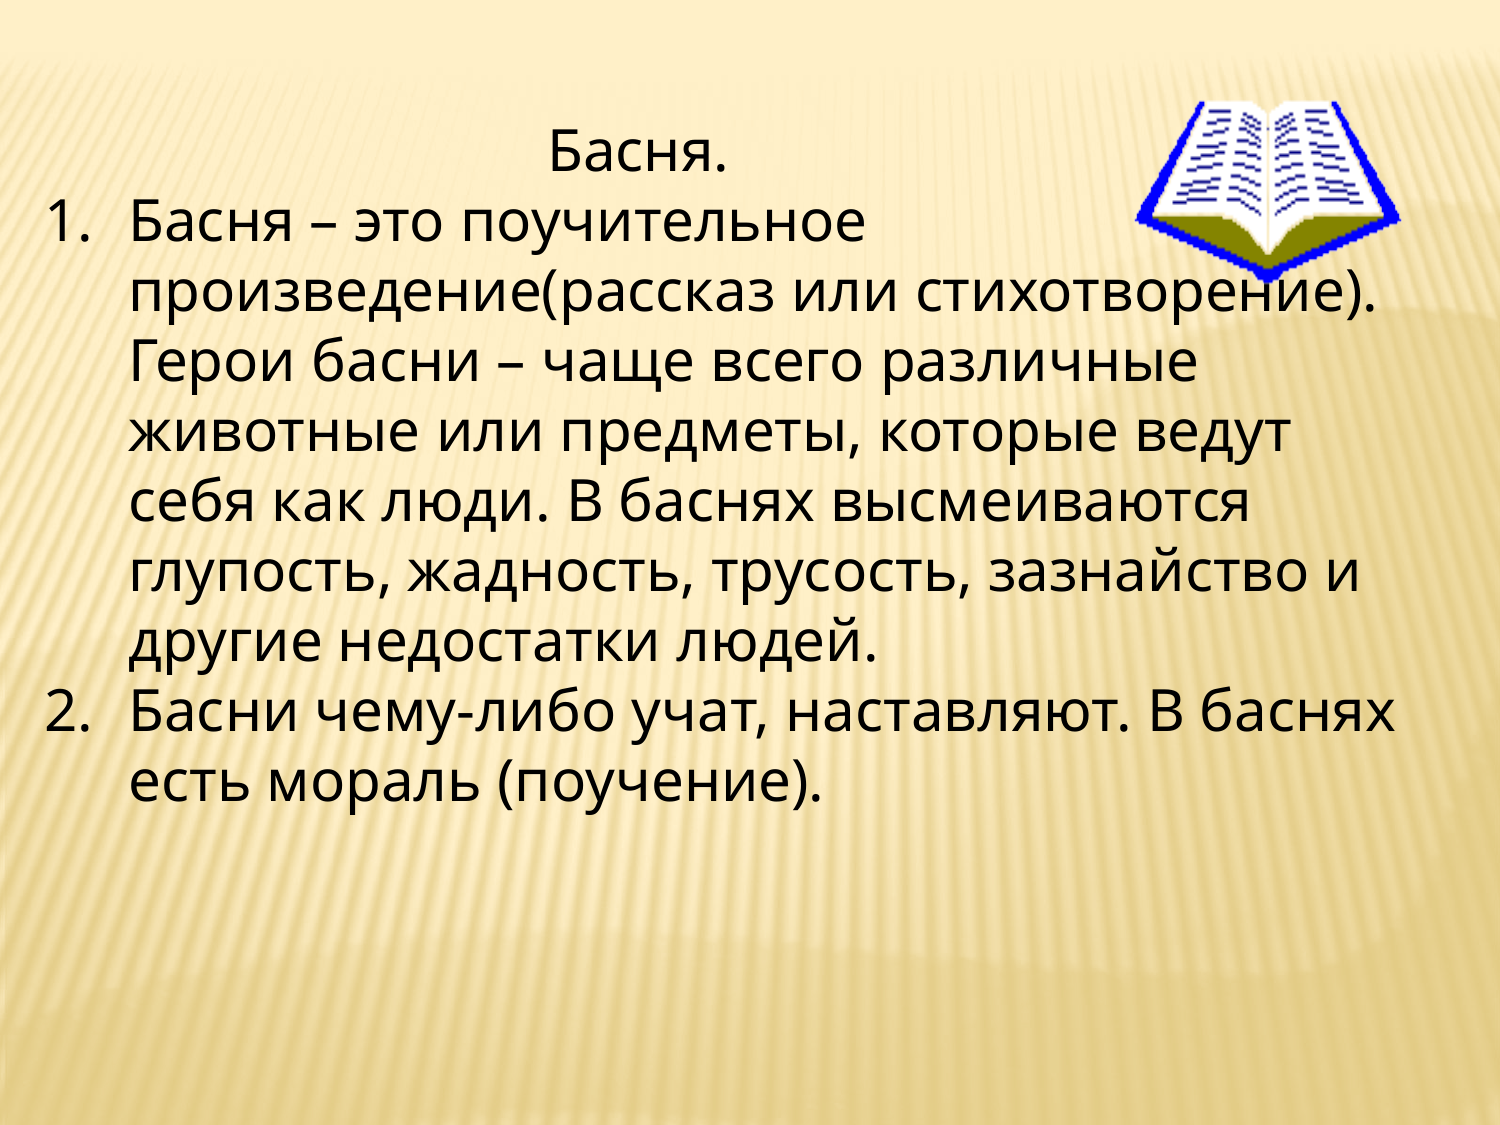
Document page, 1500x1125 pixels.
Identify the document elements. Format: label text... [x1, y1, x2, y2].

picture [1124, 0, 1408, 305]
text_box Басня. Басня – это поучительное произведение(рассказ или стихотворение). Герои басни – чаще всего различные животные или предметы, которые ведут себя как люди. В баснях высмеиваются глупость, жадность, трусость, зазнайство и другие недостатки людей. Басни чему-либо учат, наставляют. В баснях есть мораль (поучение). [29, 105, 1447, 820]
